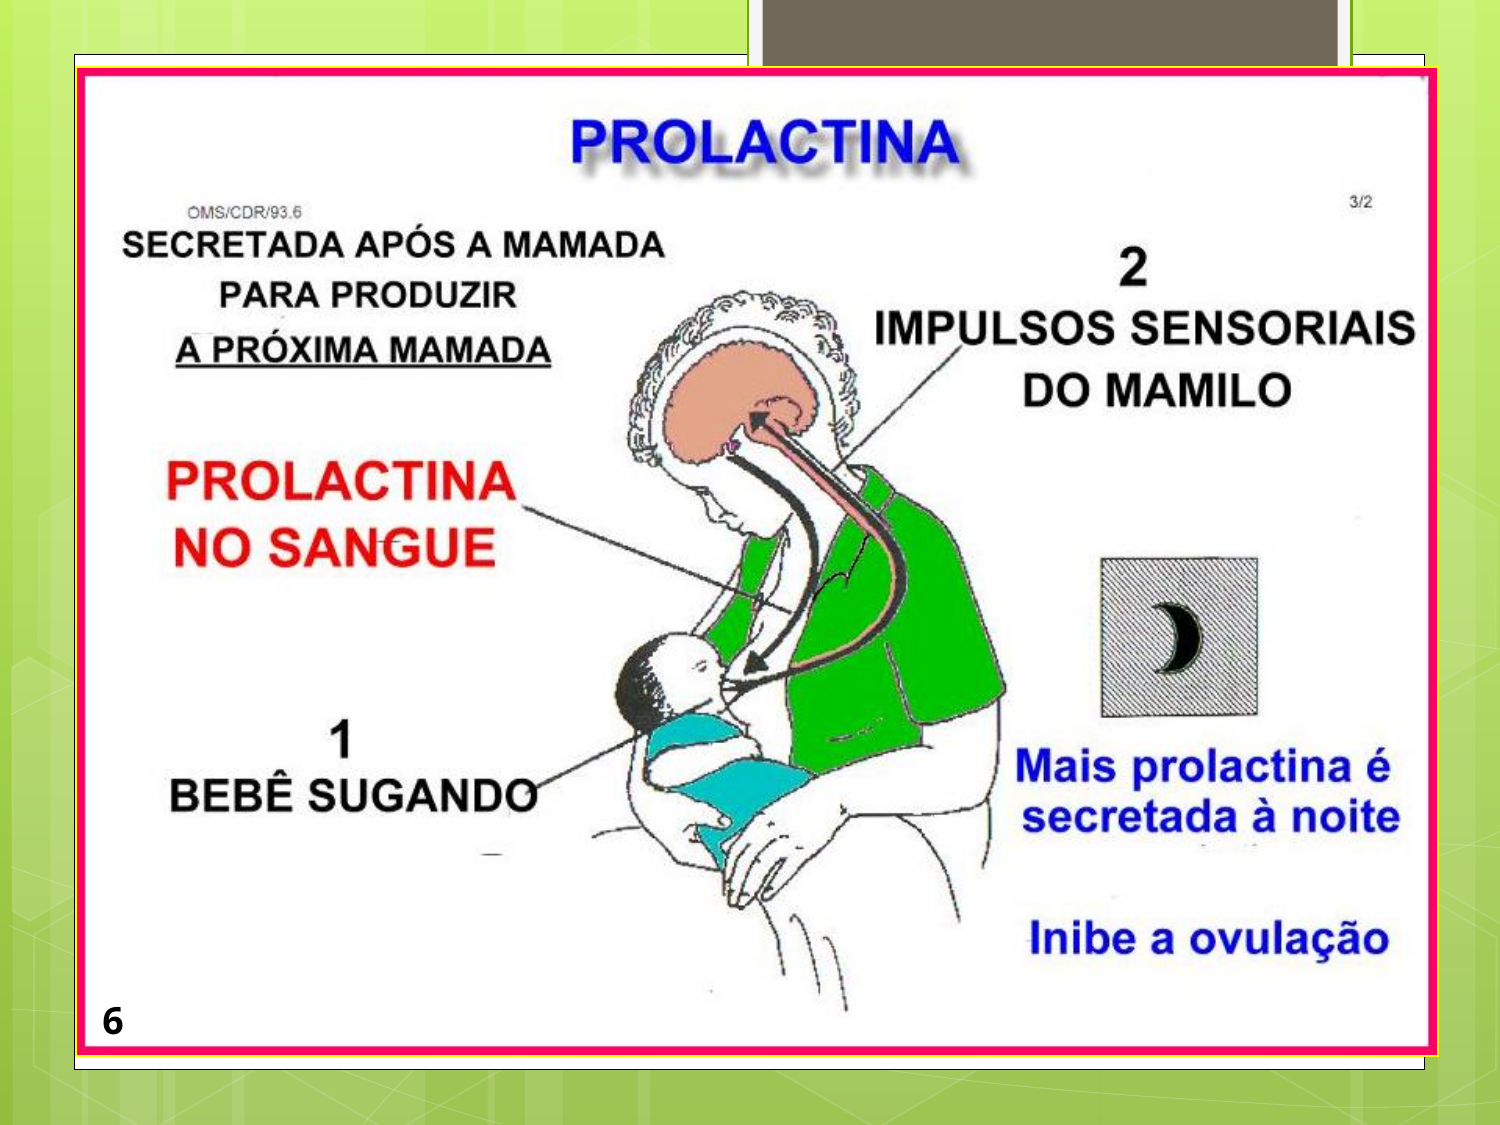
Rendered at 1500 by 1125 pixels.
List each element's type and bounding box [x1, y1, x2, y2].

picture [76, 67, 1438, 1056]
